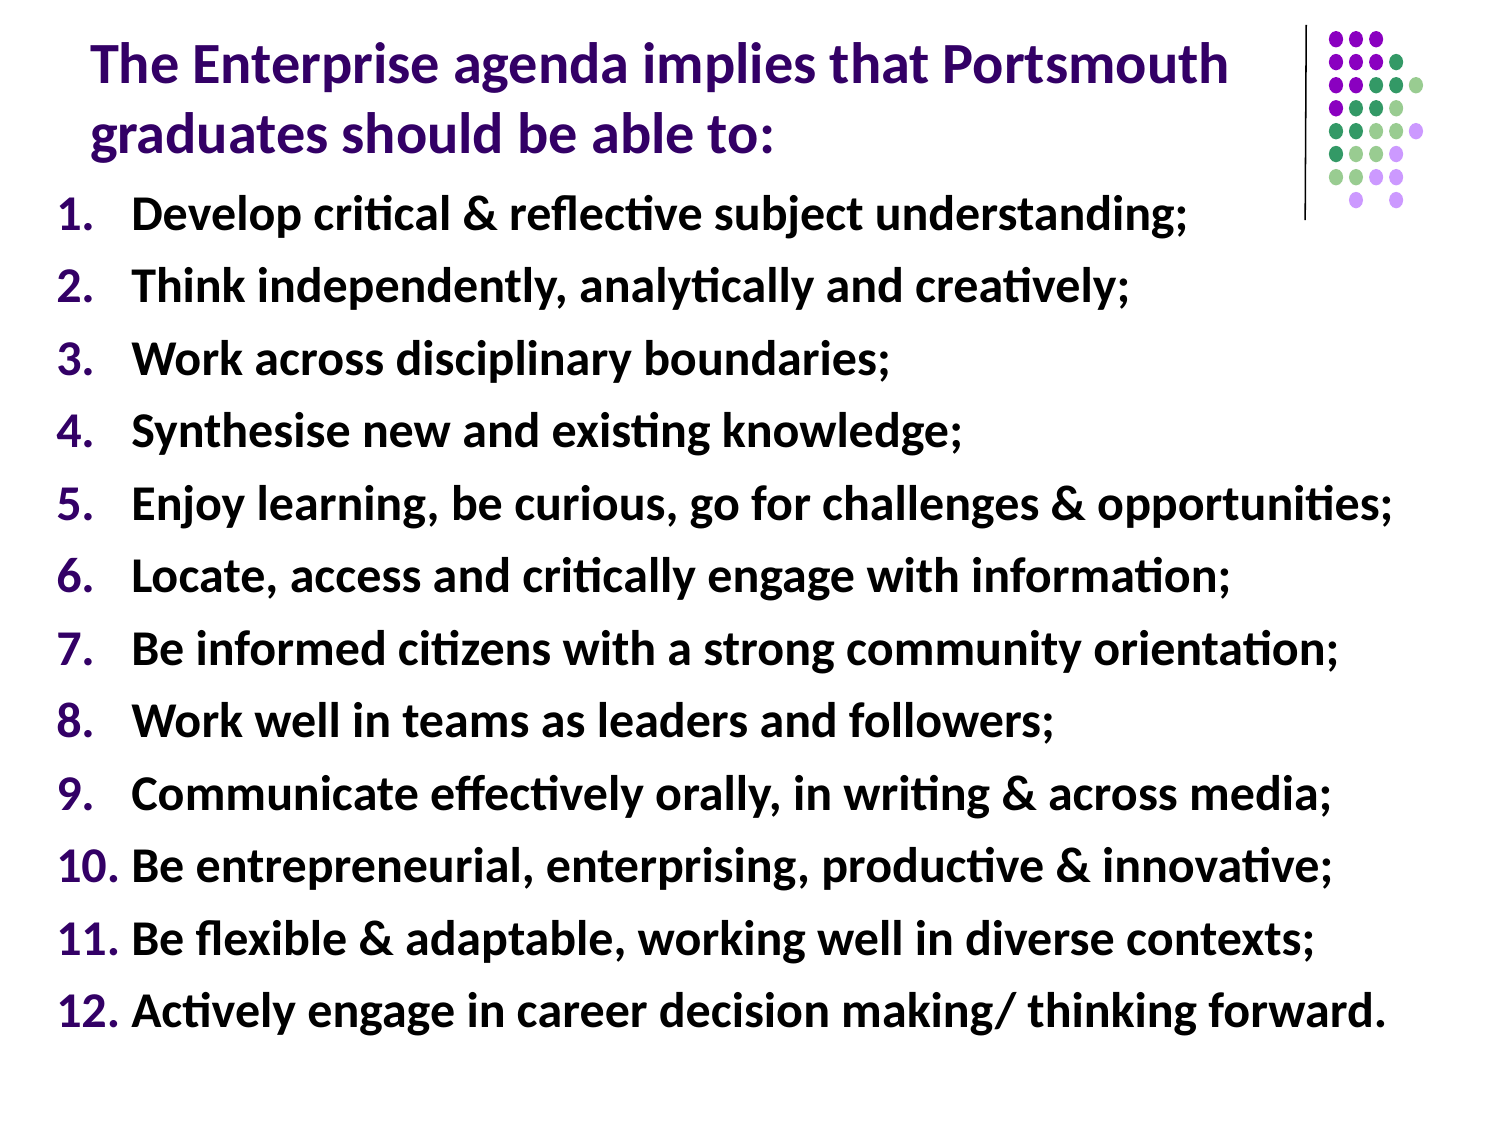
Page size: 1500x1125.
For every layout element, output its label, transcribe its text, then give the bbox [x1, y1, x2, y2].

title The Enterprise agenda implies that Portsmouth graduates should be able to: [74, 19, 1313, 172]
list Develop critical & reflective subject understanding; Think independently, analytically and creatively; Work across disciplinary boundaries; Synthesise new and existing knowledge; Enjoy learning, be curious, go for challenges & opportunities; Locate, access and critically engage with information; Be informed citizens with a strong community orientation; Work well in teams as leaders and followers; Communicate effectively orally, in writing & across media; Be entrepreneurial, enterprising, productive & innovative; Be flexible & adaptable, working well in diverse contexts; Actively engage in career decision making/ thinking forward. [41, 172, 1424, 959]
